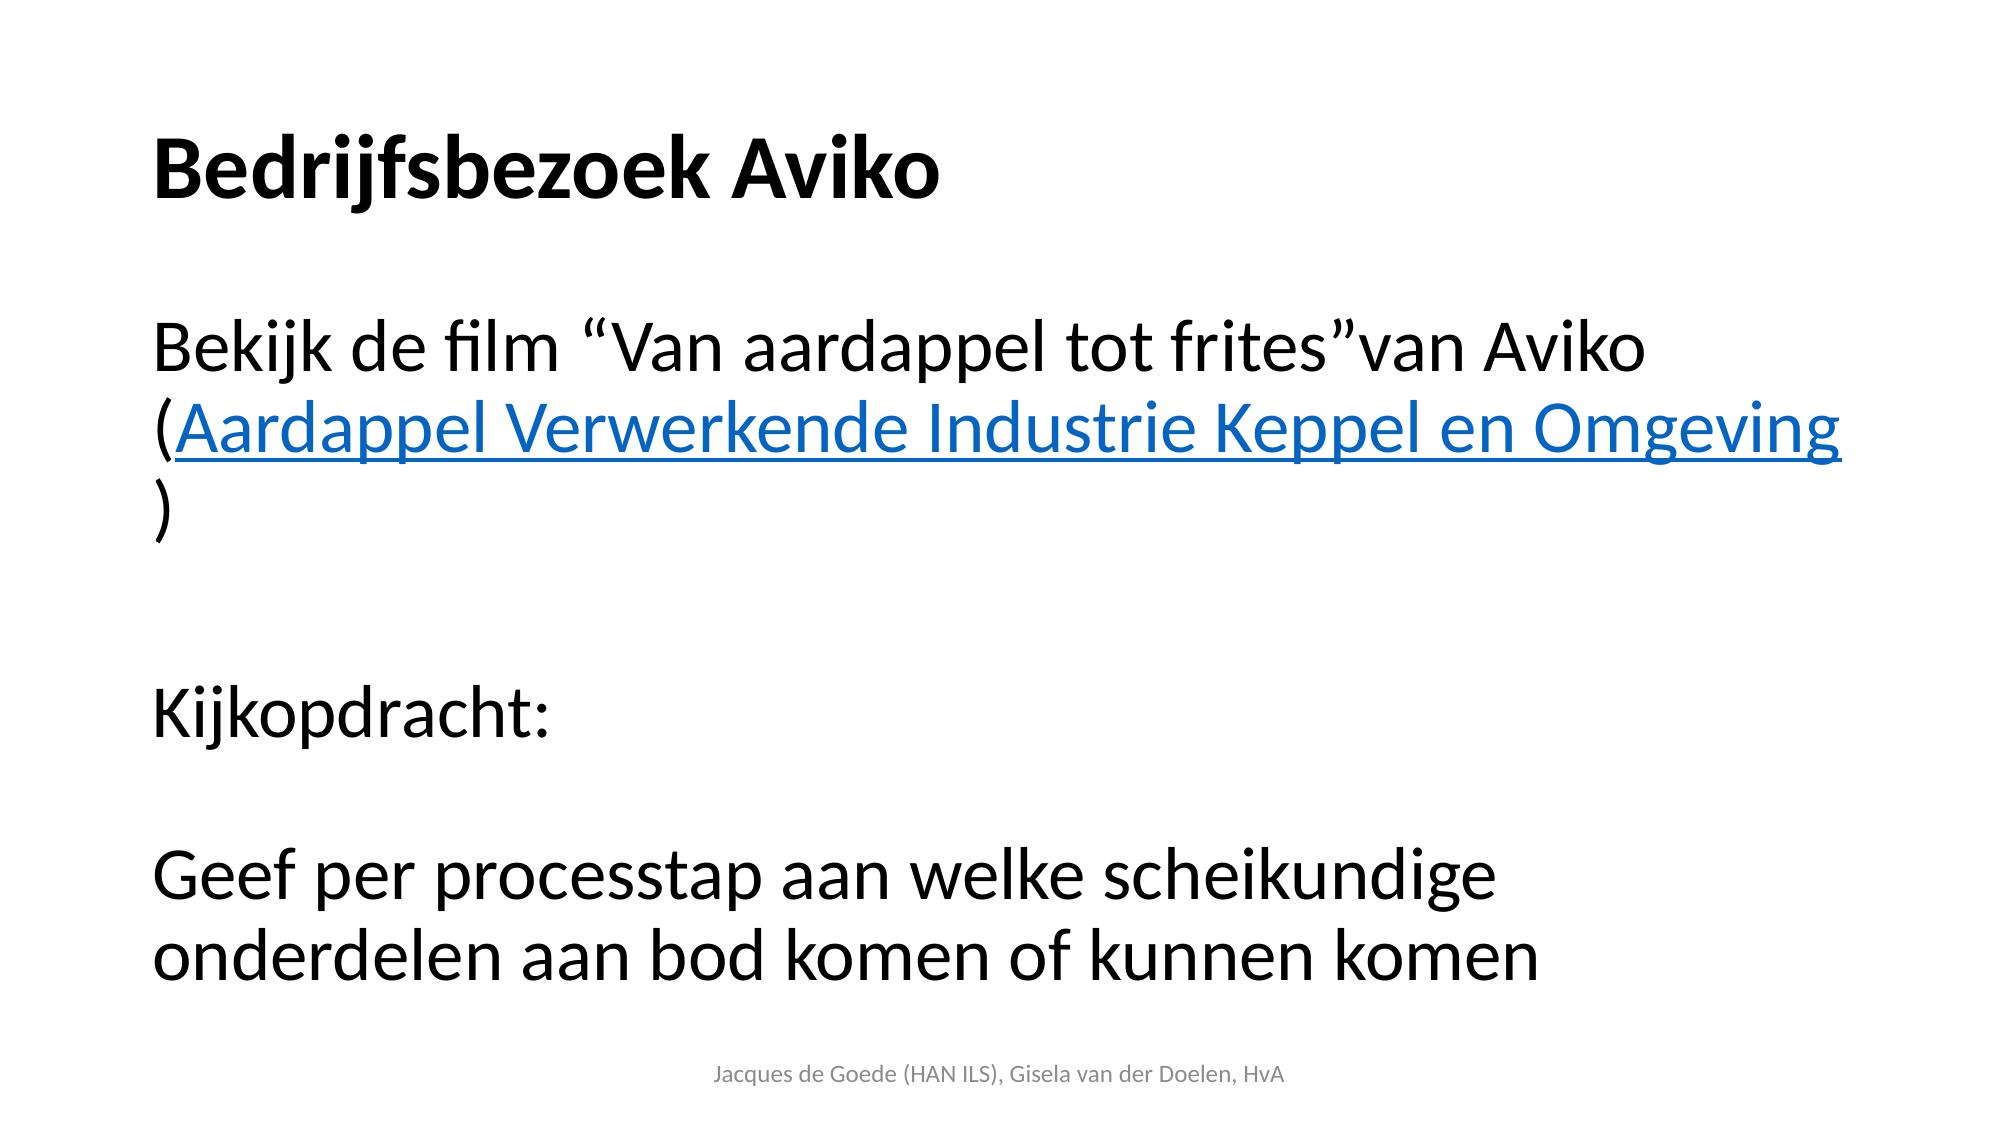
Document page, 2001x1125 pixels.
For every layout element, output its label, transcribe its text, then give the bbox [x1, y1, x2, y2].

list Bekijk de film “Van aardappel tot frites”van Aviko (Aardappel Verwerkende Industrie Keppel en Omgeving) Kijkopdracht: Geef per processtap aan welke scheikundige onderdelen aan bod komen of kunnen komen [137, 299, 1863, 1014]
title Bedrijfsbezoek Aviko [137, 59, 1863, 278]
text_box Jacques de Goede (HAN ILS), Gisela van der Doelen, HvA [662, 1042, 1338, 1103]
